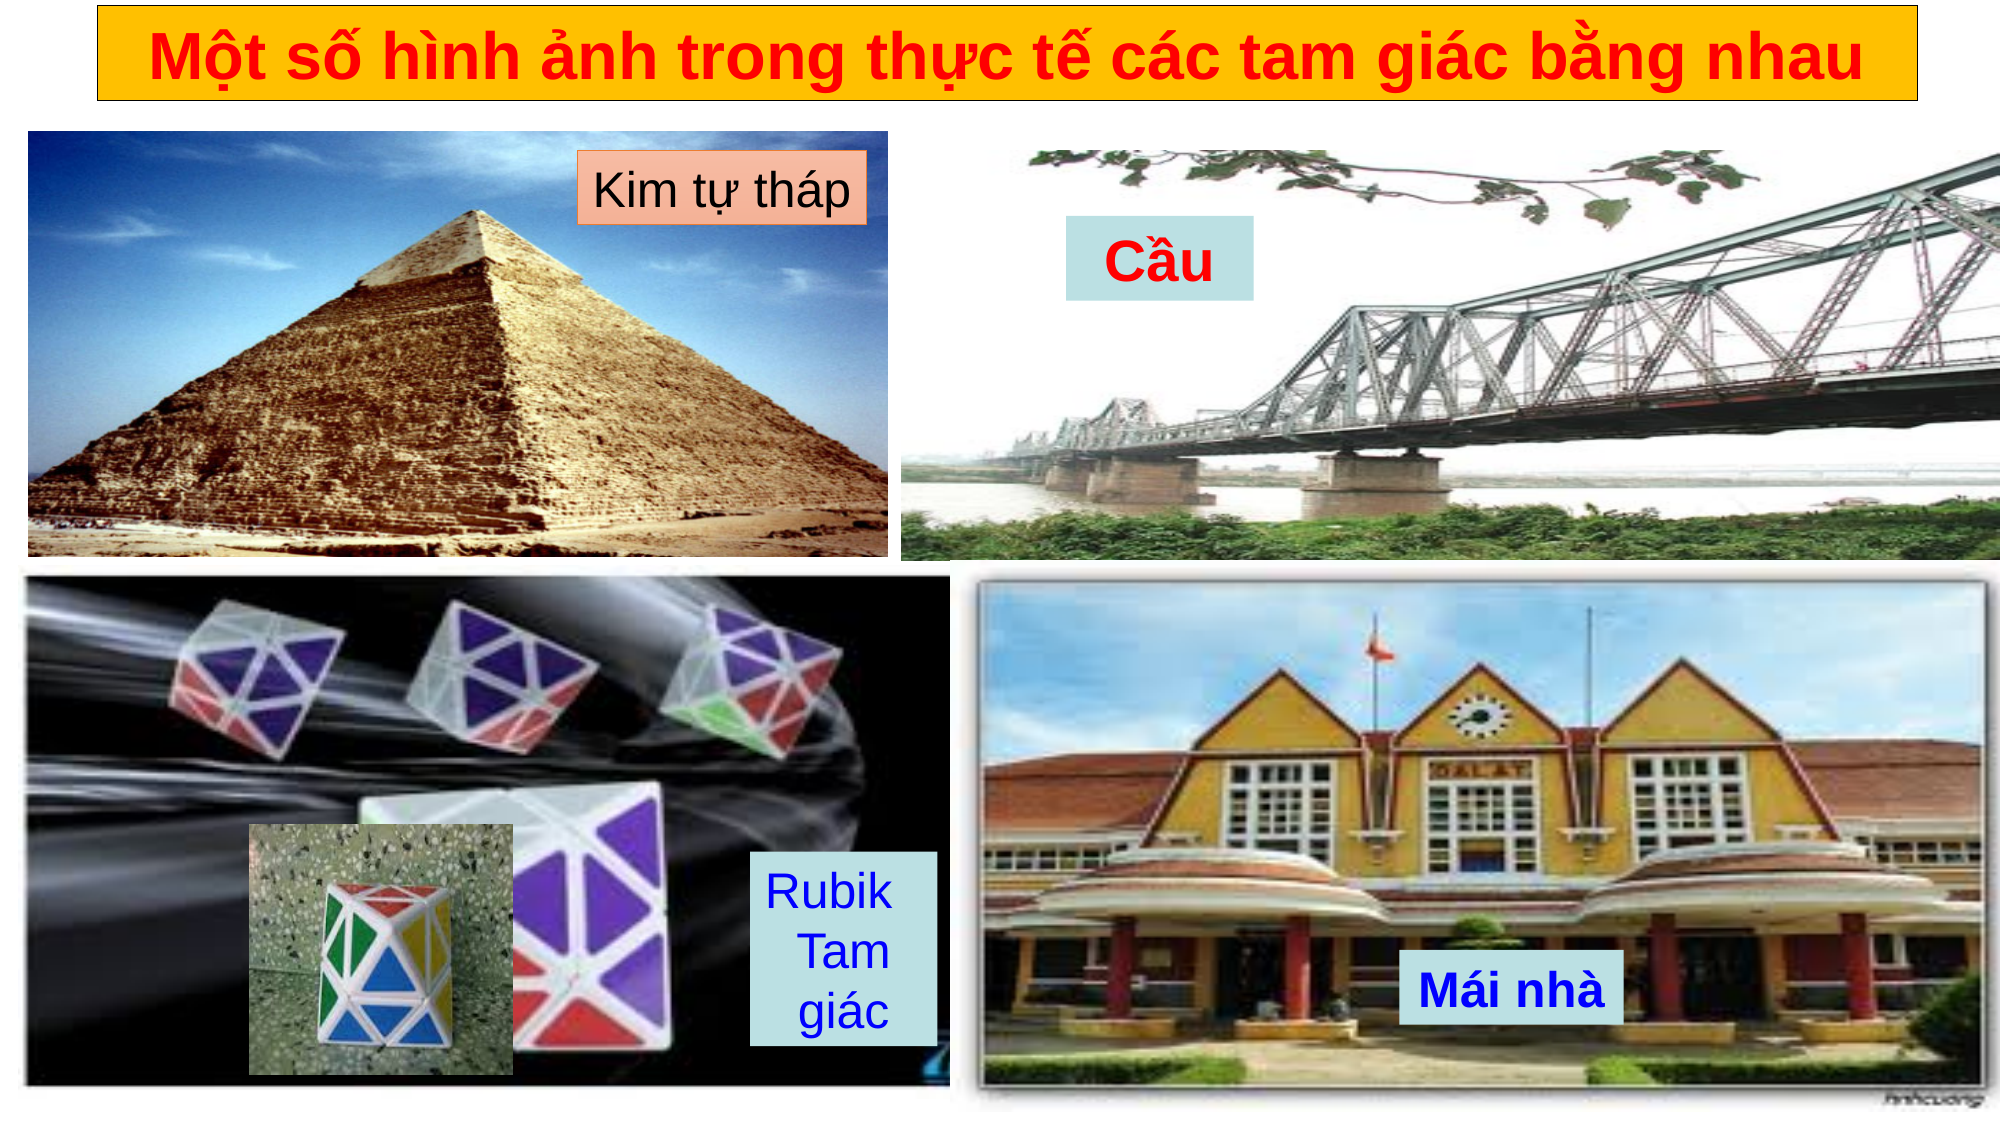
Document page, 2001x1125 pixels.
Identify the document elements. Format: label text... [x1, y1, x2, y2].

text_box Một số hình ảnh trong thực tế các tam giác bằng nhau [97, 5, 1918, 101]
picture [28, 131, 888, 557]
picture [18, 150, 2000, 1112]
